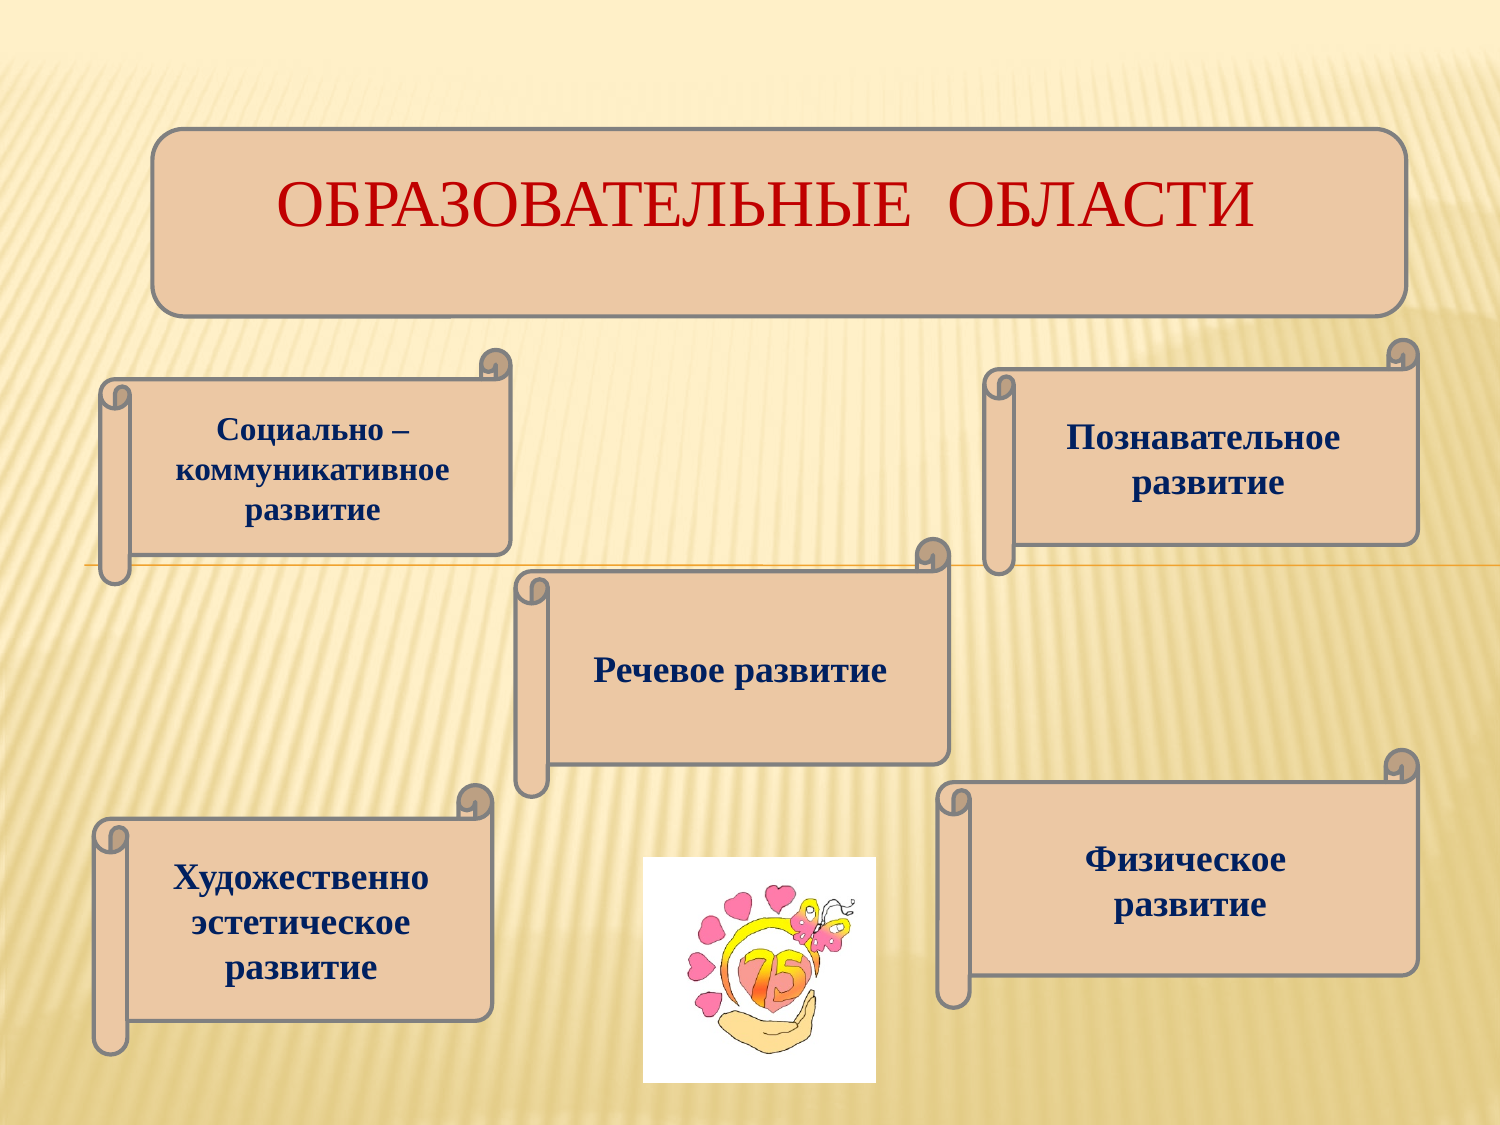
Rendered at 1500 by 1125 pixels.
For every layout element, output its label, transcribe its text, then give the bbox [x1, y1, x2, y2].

text_box Физическое развитие [935, 747, 1421, 1010]
title ОБРАЗОВАТЕЛЬНЫЕ ОБЛАСТИ [187, 152, 1362, 258]
text_box Социально – коммуникативное развитие [98, 347, 513, 587]
text_box Речевое развитие [513, 536, 952, 799]
picture [643, 857, 876, 1083]
text_box [150, 126, 1409, 319]
text_box Познавательное развитие [982, 337, 1421, 577]
text_box Художественно эстетическое развитие [91, 783, 495, 1057]
